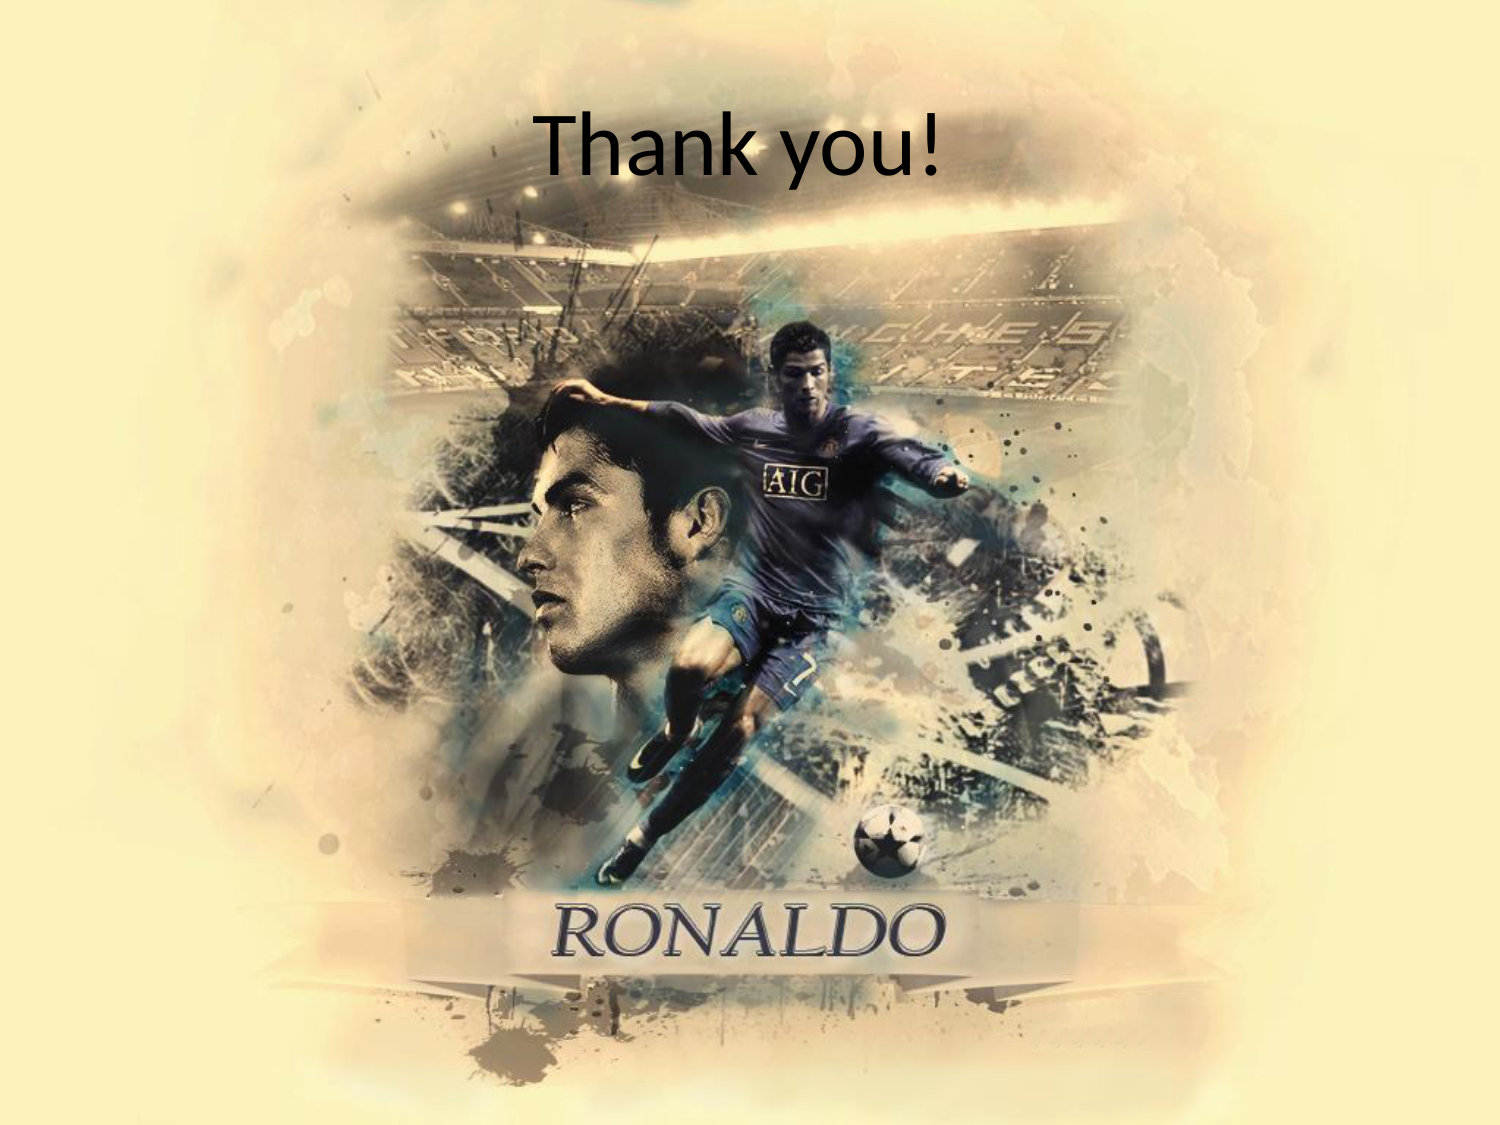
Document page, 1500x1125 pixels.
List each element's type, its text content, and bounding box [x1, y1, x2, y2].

title Thank you! [64, 45, 1415, 233]
picture [0, 0, 1500, 1125]
